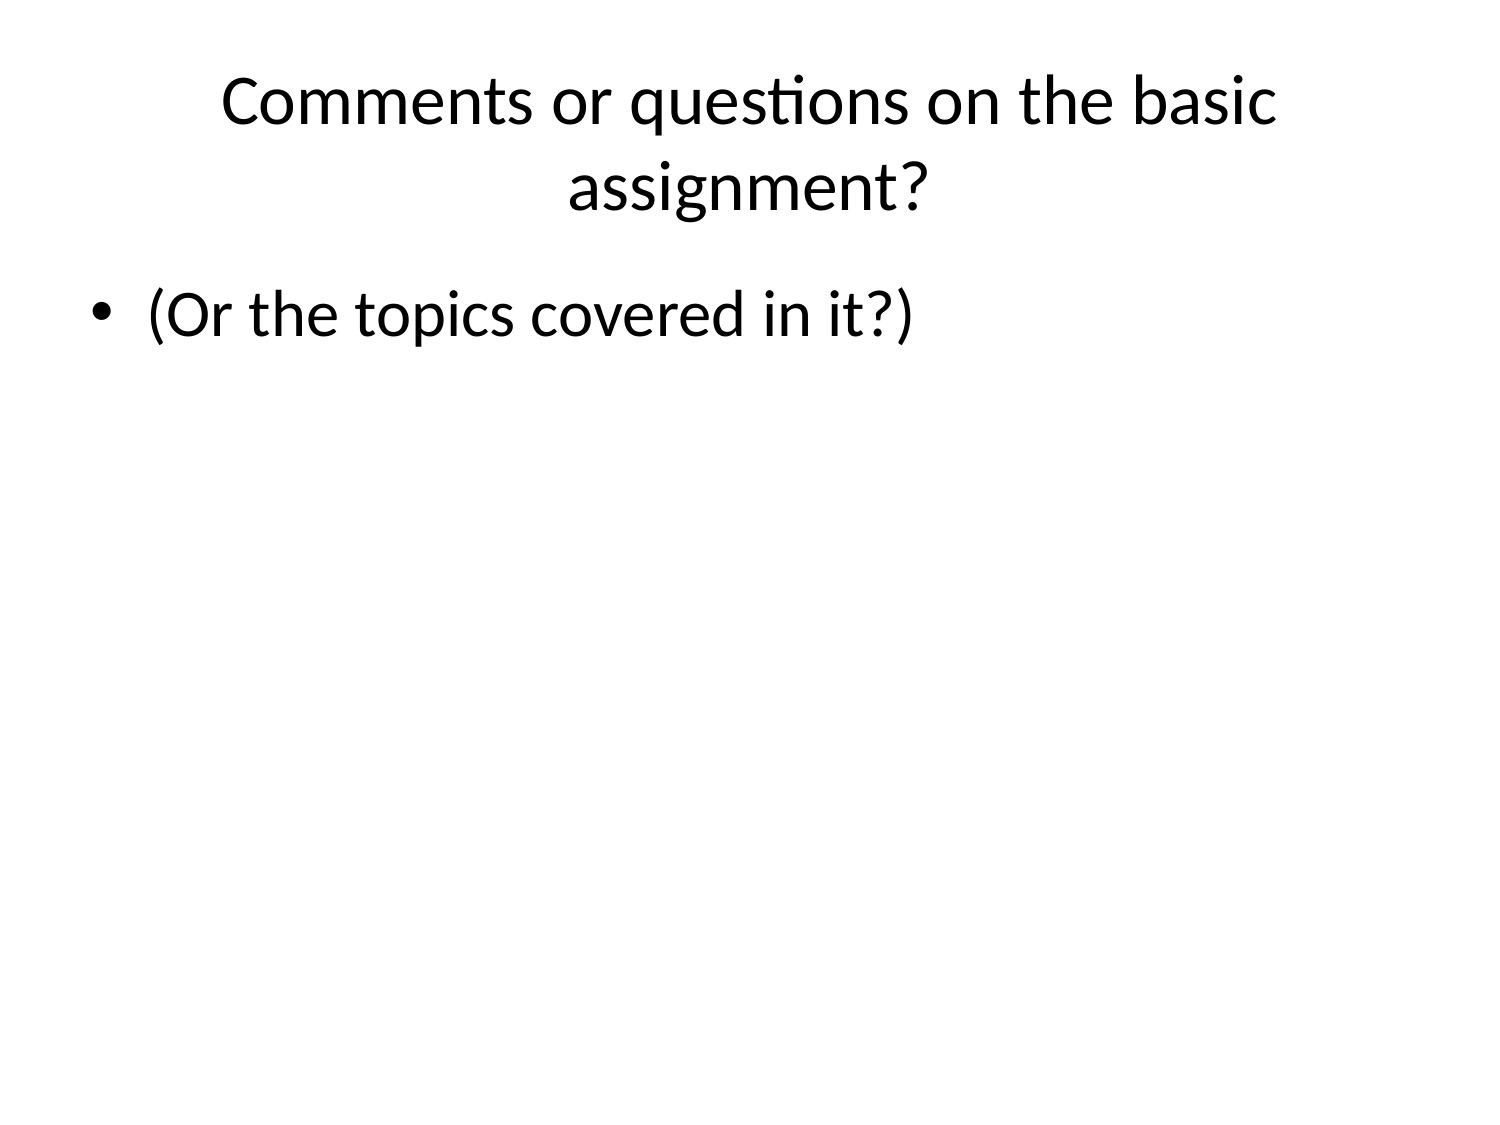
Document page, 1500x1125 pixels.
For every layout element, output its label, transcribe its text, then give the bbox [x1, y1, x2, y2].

list (Or the topics covered in it?) [75, 262, 1425, 1005]
title Comments or questions on the basic assignment? [75, 45, 1425, 233]
